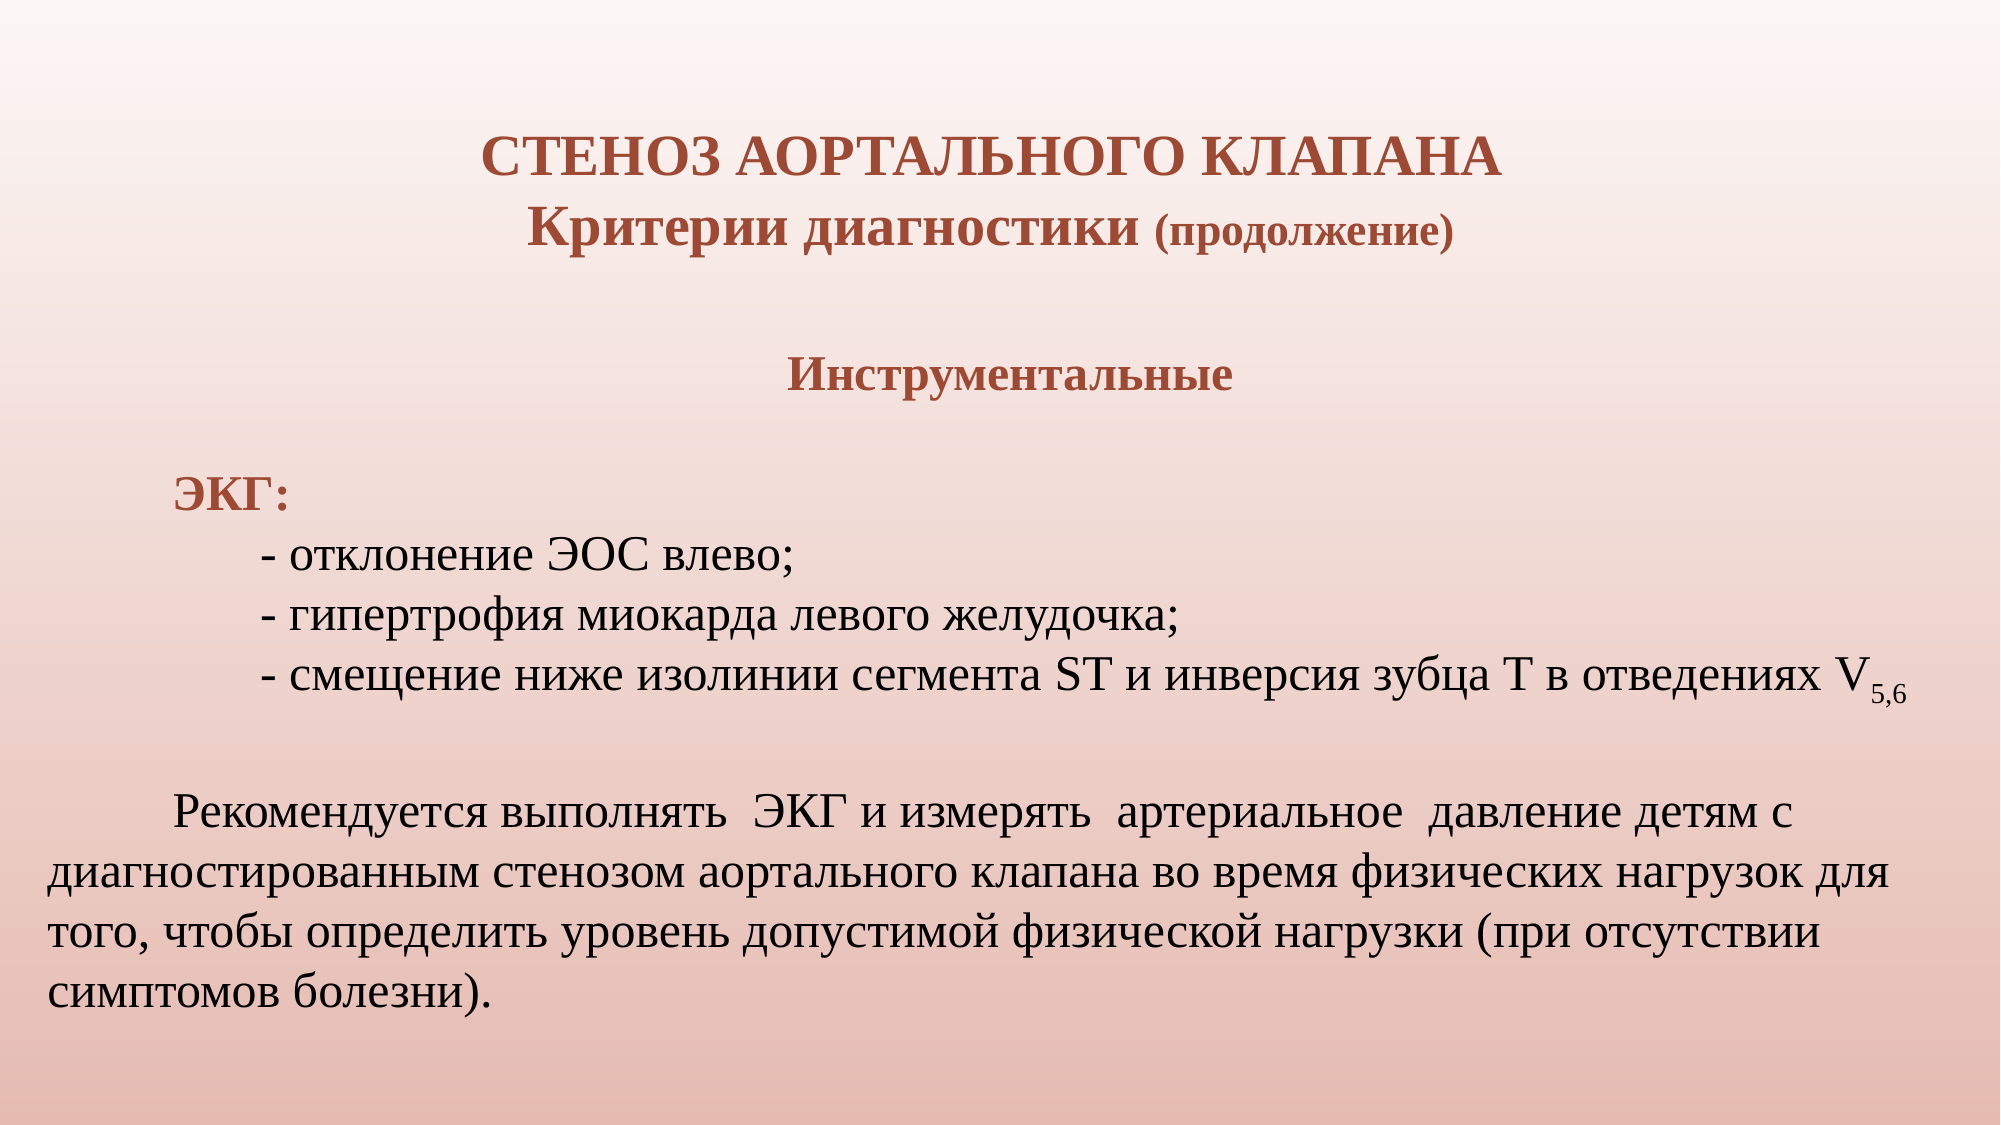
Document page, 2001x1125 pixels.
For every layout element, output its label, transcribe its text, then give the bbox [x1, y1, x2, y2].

text_box СТЕНОЗ АОРТАЛЬНОГО КЛАПАНА Критерии диагностики (продолжение) [360, 110, 1622, 265]
text_box Инструментальные ЭКГ: - отклонение ЭОС влево; - гипертрофия миокарда левого желудочка; - смещение ниже изолинии сегмента ST и инверсия зубца Т в отведениях V5,6 Рекомендуется выполнять ЭКГ и измерять артериальное давление детям с диагностированным стенозом аортального клапана во время физических нагрузок для того, чтобы определить уровень допустимой физической нагрузки (при отсутствии симптомов болезни). [32, 273, 1964, 1025]
